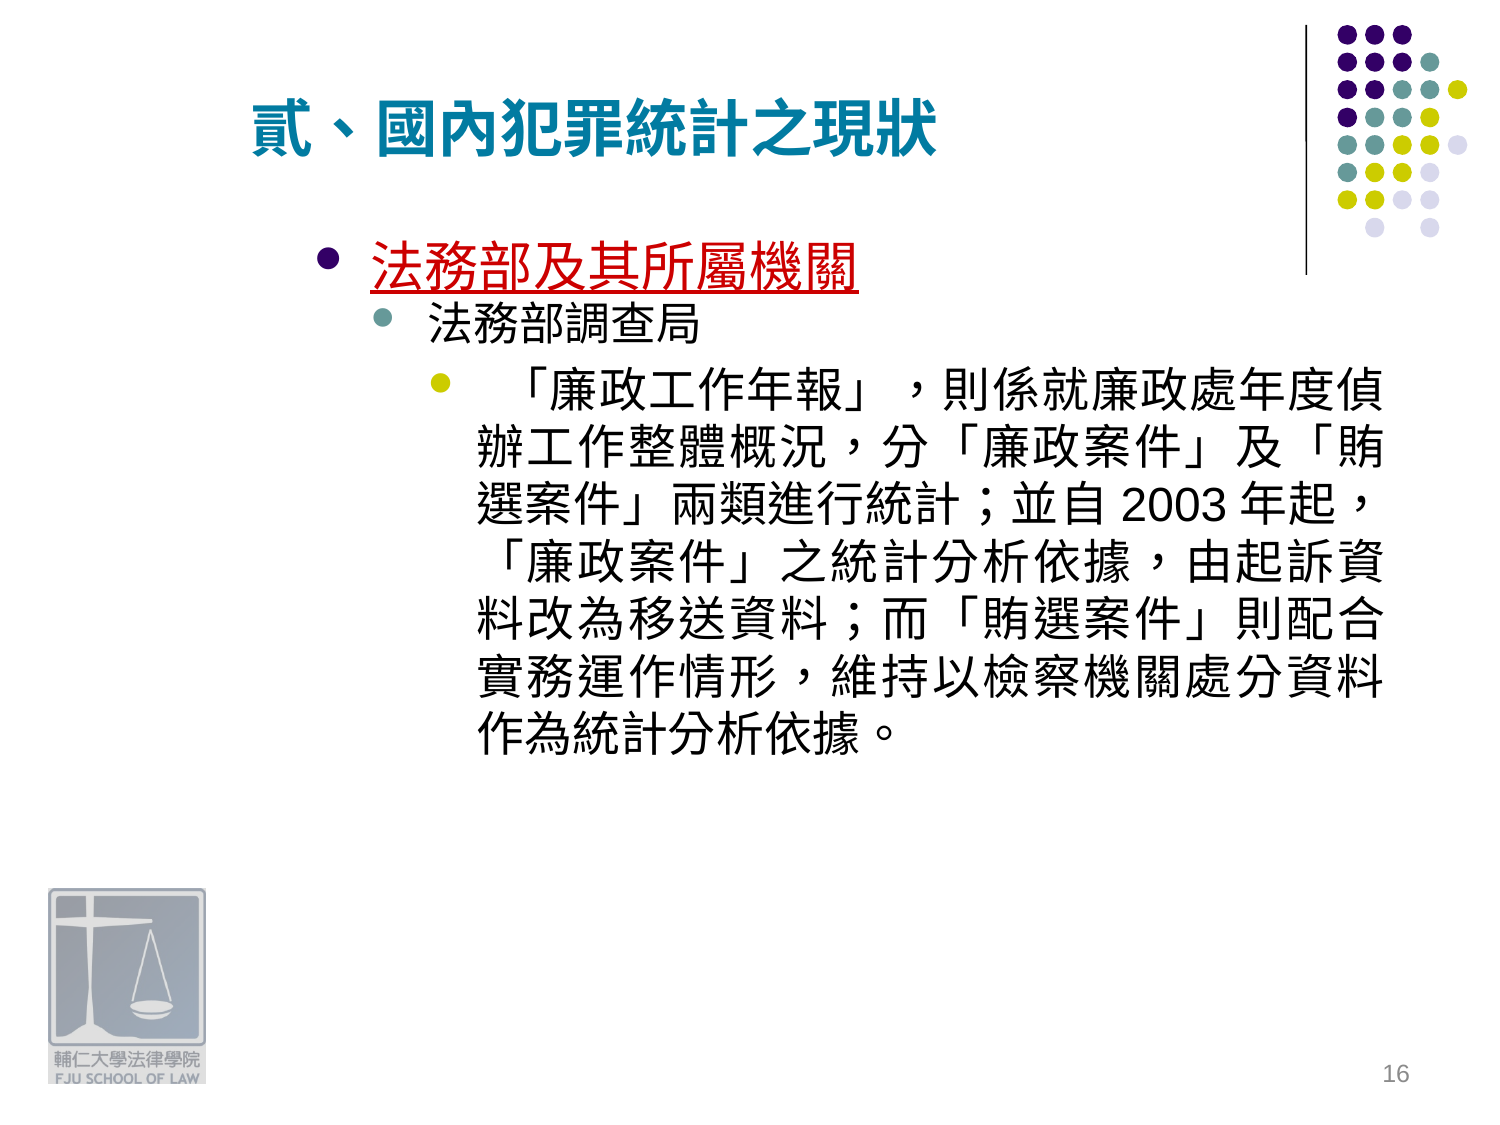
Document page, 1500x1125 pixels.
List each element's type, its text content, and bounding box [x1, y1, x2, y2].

list 法務部及其所屬機關 法務部調查局 「廉政工作年報」，則係就廉政處年度偵辦工作整體概況，分「廉政案件」及「賄選案件」兩類進行統計；並自2003年起，「廉政案件」之統計分析依據，由起訴資料改為移送資料；而「賄選案件」則配合實務運作情形，維持以檢察機關處分資料作為統計分析依據。 [298, 236, 1401, 939]
title 貳、國內犯罪統計之現狀 [235, 19, 1313, 233]
text_box 16 [1074, 1042, 1425, 1103]
picture [48, 888, 207, 1084]
